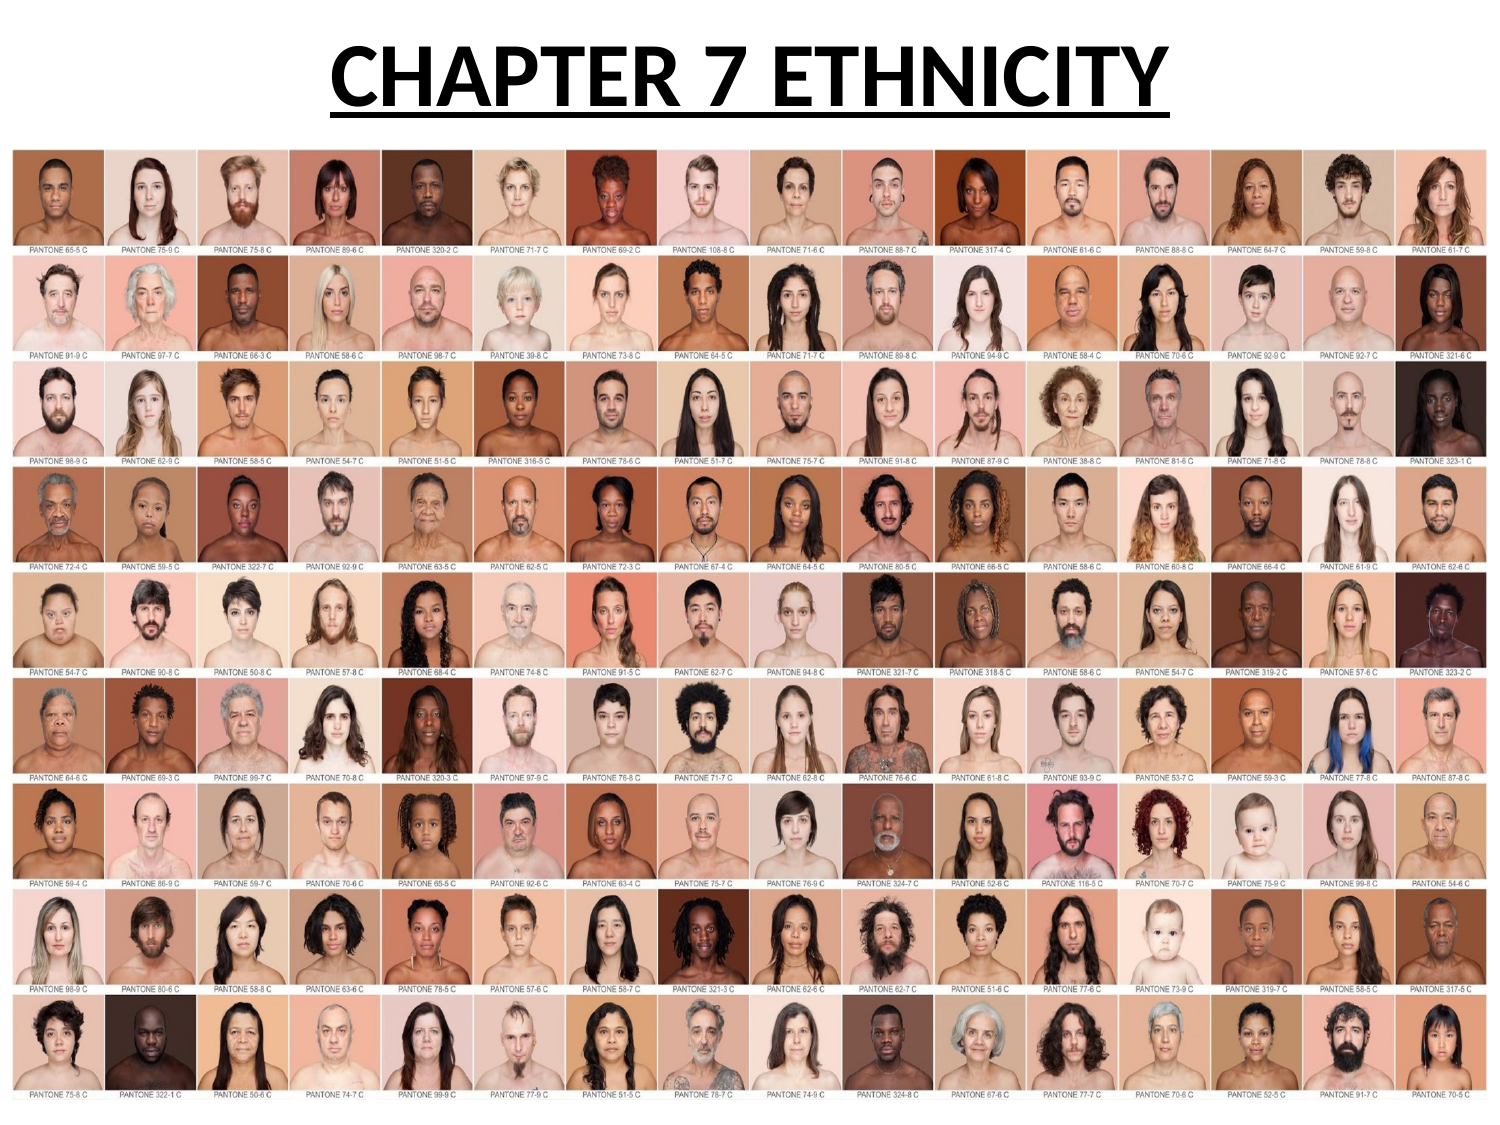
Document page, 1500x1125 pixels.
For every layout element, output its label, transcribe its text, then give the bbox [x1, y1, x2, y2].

picture [12, 149, 1488, 1101]
title CHAPTER 7 ETHNICITY [75, 0, 1425, 148]
